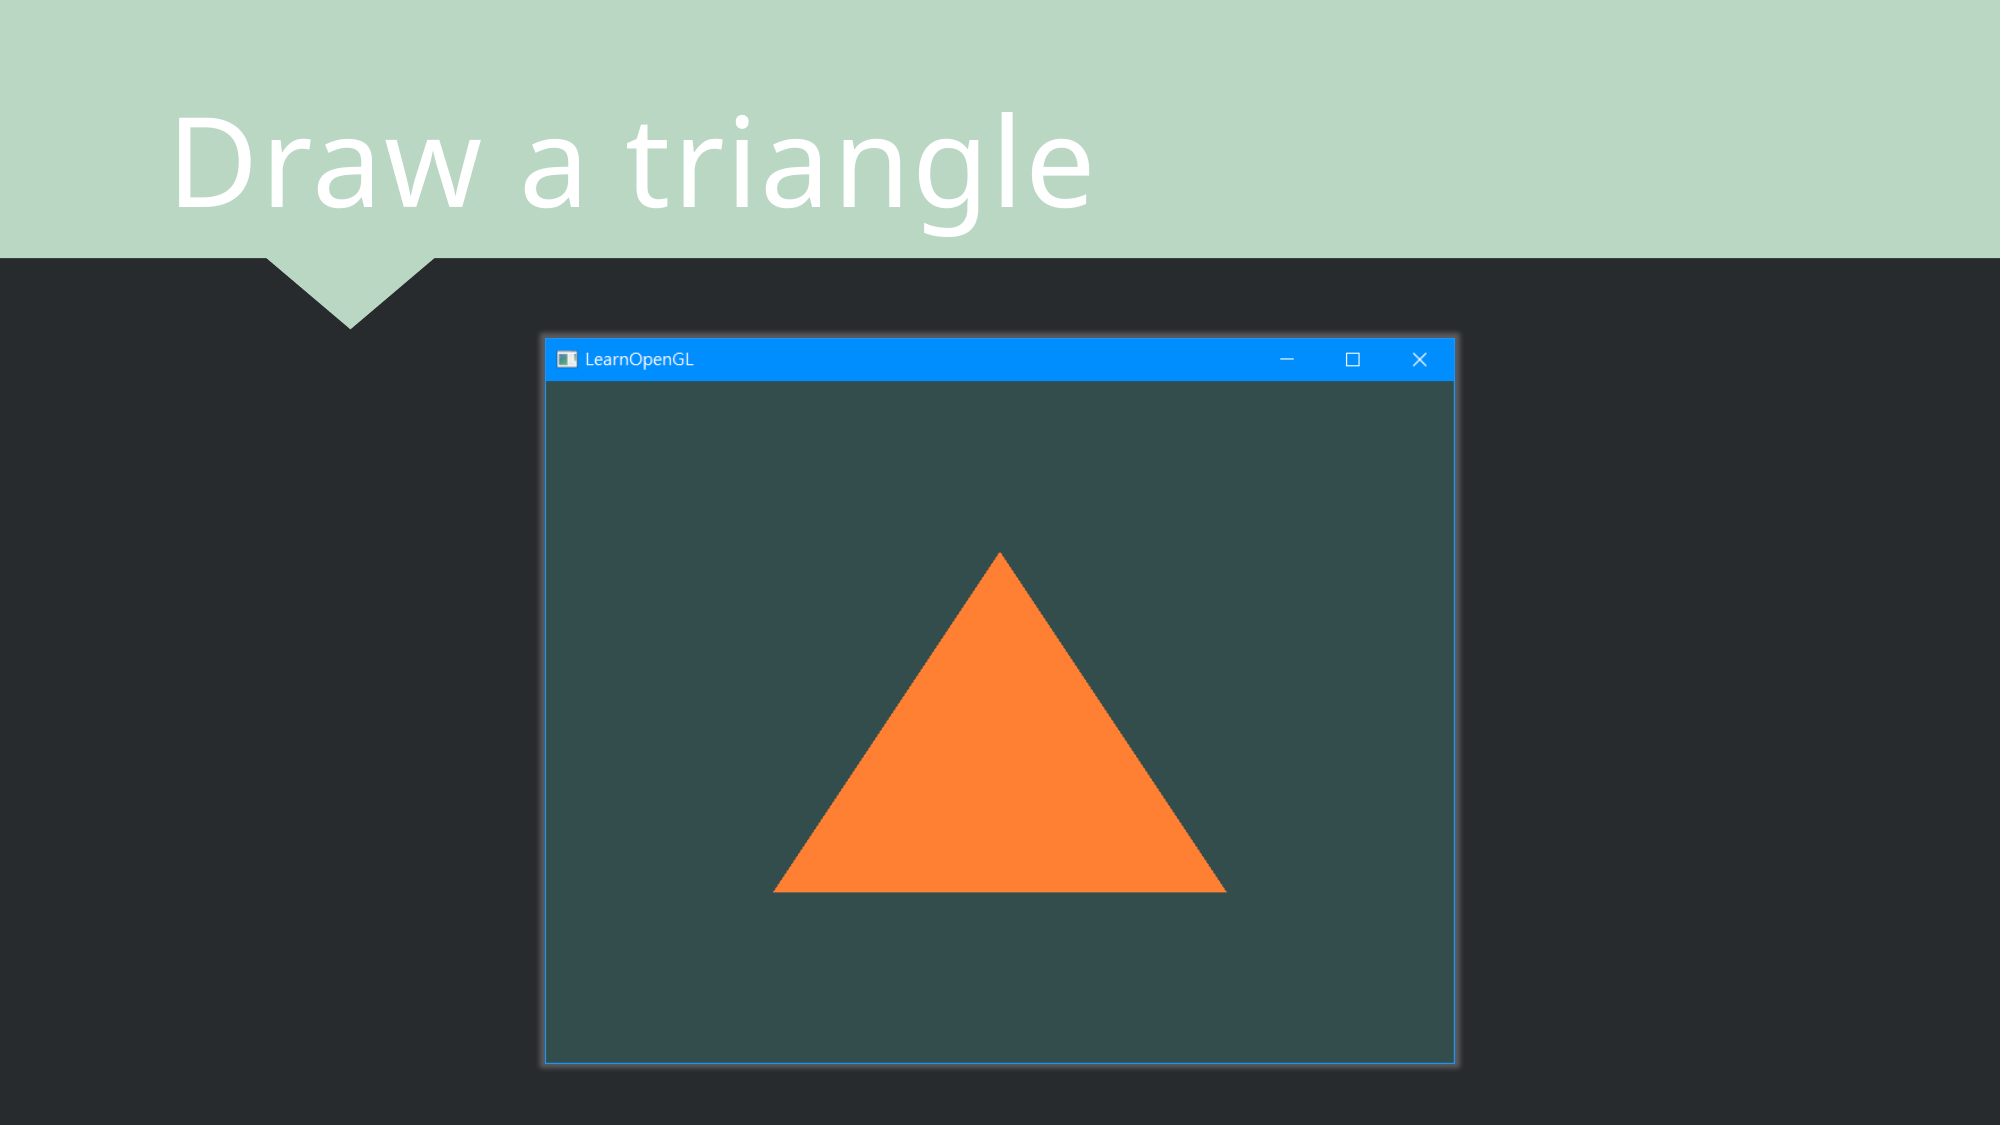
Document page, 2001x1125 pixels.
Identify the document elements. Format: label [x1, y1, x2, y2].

picture [544, 338, 1455, 1064]
text_box [0, 0, 2000, 330]
